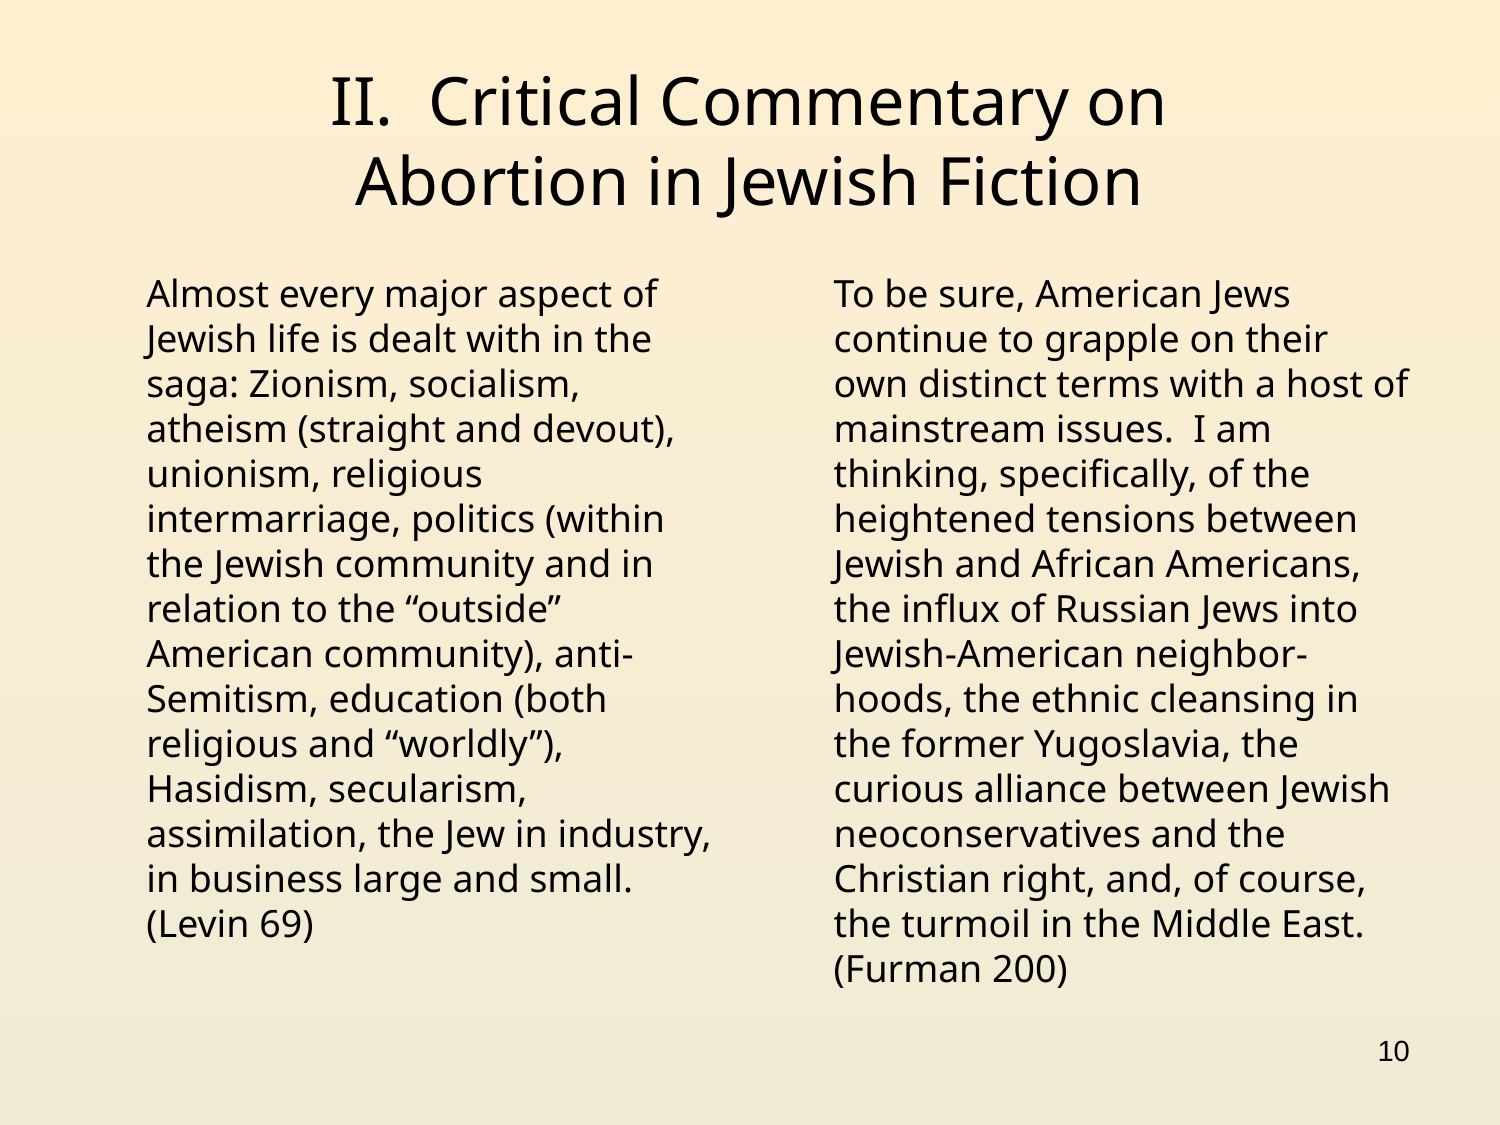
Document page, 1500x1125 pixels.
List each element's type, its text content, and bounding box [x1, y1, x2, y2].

slide_number 10 [1074, 1024, 1426, 1103]
title II. Critical Commentary on Abortion in Jewish Fiction [74, 44, 1426, 233]
list To be sure, American Jews continue to grapple on their own distinct terms with a host of mainstream issues. I am thinking, specifically, of the heightened tensions between Jewish and African Americans, the influx of Russian Jews into Jewish-American neighbor-hoods, the ethnic cleansing in the former Yugoslavia, the curious alliance between Jewish neoconservatives and the Christian right, and, of course, the turmoil in the Middle East. (Furman 200) [762, 262, 1426, 1006]
list Almost every major aspect of Jewish life is dealt with in the saga: Zionism, socialism, atheism (straight and devout), unionism, religious intermarriage, politics (within the Jewish community and in relation to the “outside” American community), anti-Semitism, education (both religious and “worldly”), Hasidism, secularism, assimilation, the Jew in industry, in business large and small. (Levin 69) [74, 262, 738, 1006]
